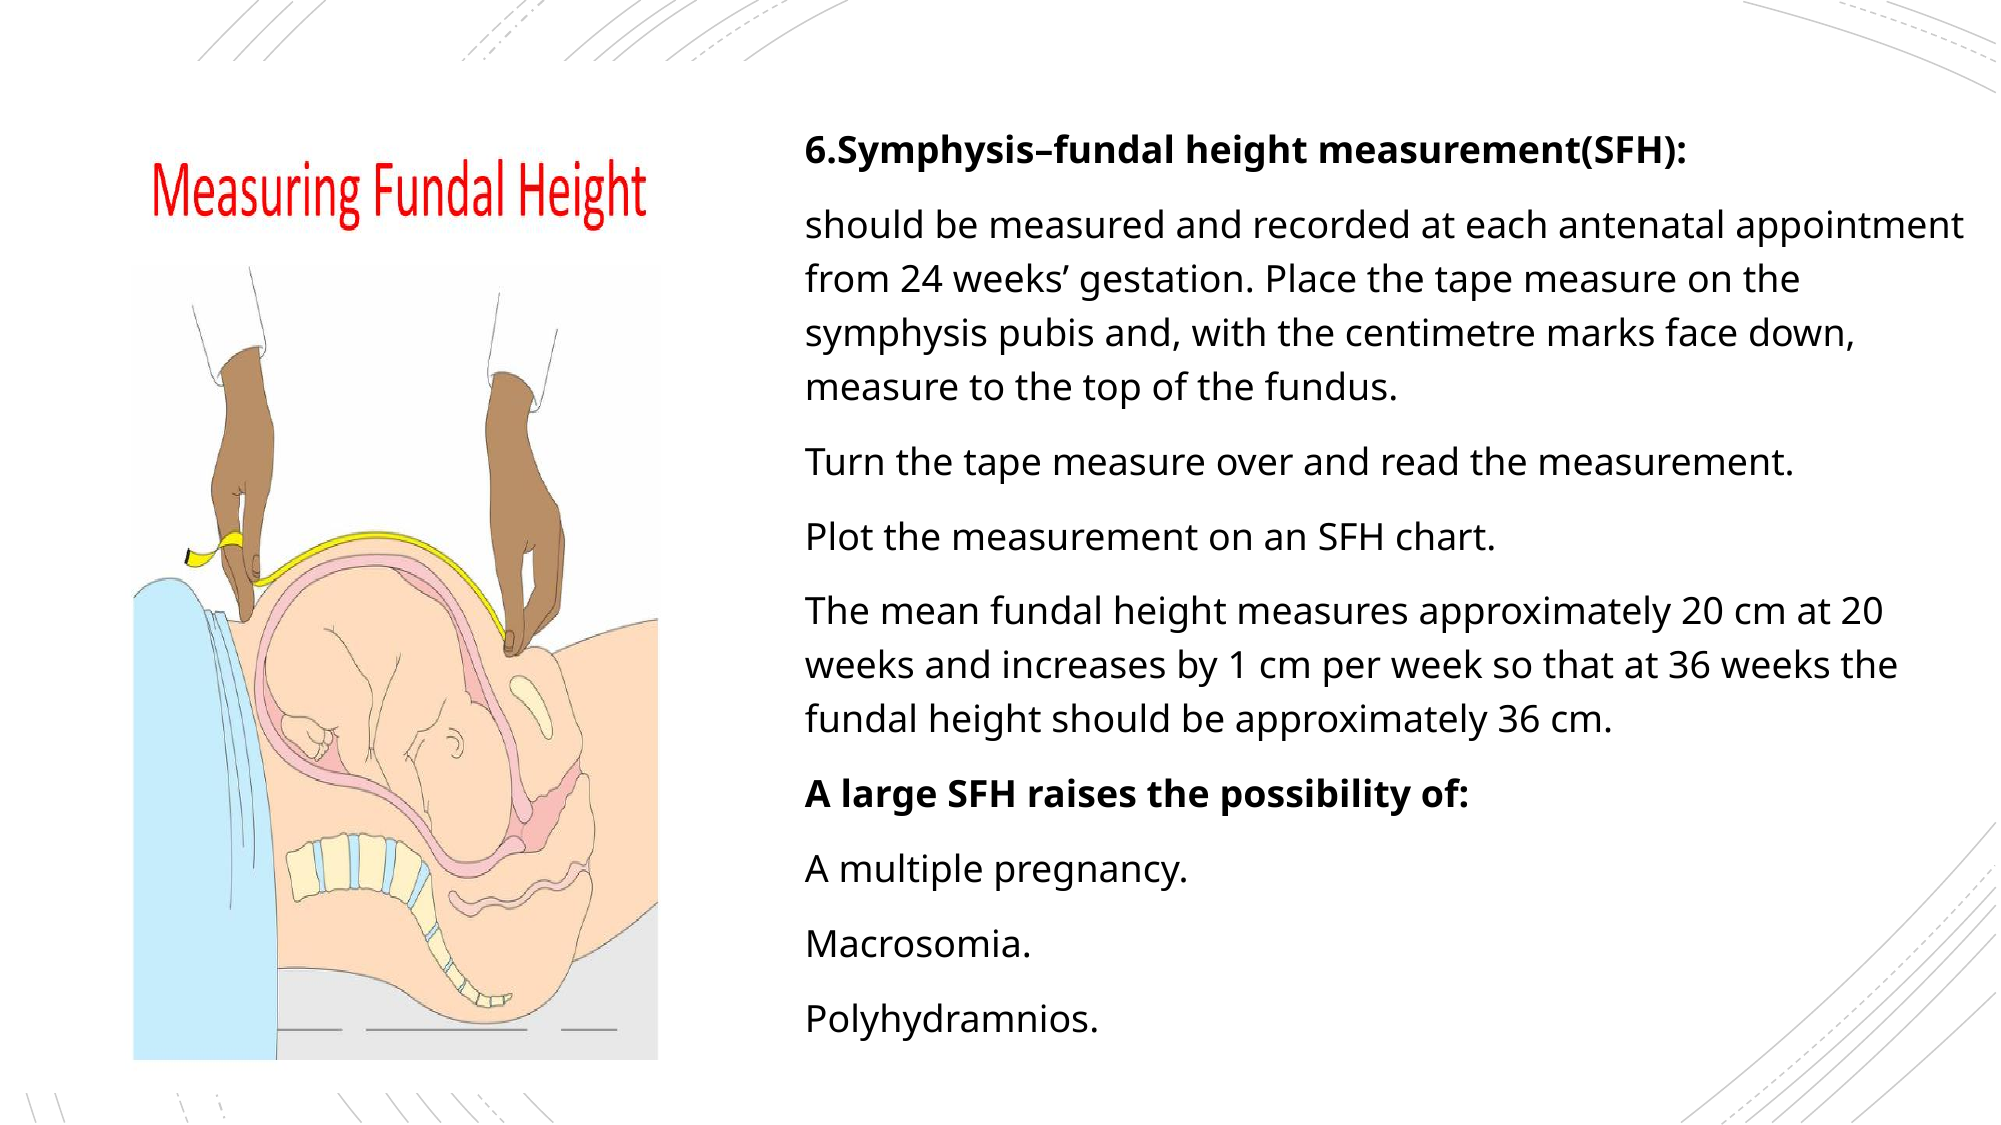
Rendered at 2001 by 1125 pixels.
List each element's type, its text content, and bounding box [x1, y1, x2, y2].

picture [0, 61, 797, 1093]
list 6.Symphysis–fundal height measurement(SFH): should be measured and recorded at each antenatal appointment from 24 weeks’ gestation. Place the tape measure on the symphysis pubis and, with the centimetre marks face down, measure to the top of the fundus. Turn the tape measure over and read the measurement. Plot the measurement on an SFH chart. The mean fundal height measures approximately 20 cm at 20 weeks and increases by 1 cm per week so that at 36 weeks the fundal height should be approximately 36 cm. A large SFH raises the possibility of: A multiple pregnancy. Macrosomia. Polyhydramnios. [752, 32, 1985, 1125]
